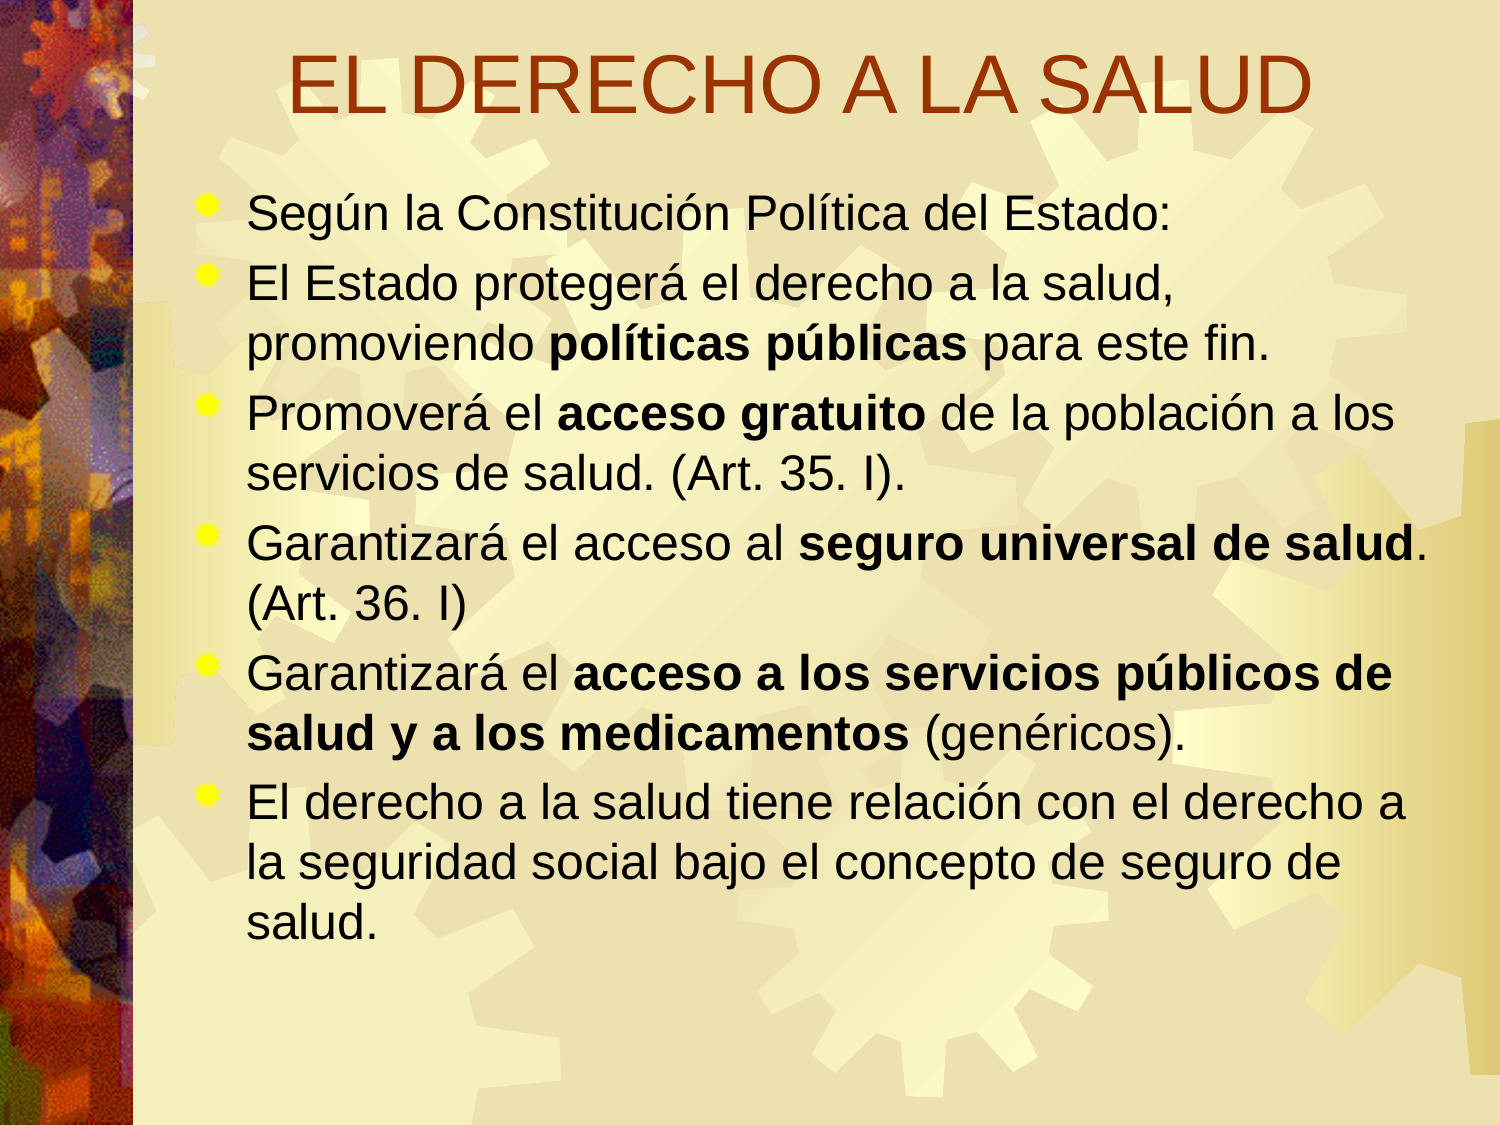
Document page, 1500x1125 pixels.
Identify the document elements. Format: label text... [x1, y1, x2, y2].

list Según la Constitución Política del Estado: El Estado protegerá el derecho a la salud, promoviendo políticas públicas para este fin. Promoverá el acceso gratuito de la población a los servicios de salud. (Art. 35. I). Garantizará el acceso al seguro universal de salud. (Art. 36. I) Garantizará el acceso a los servicios públicos de salud y a los medicamentos (genéricos). El derecho a la salud tiene relación con el derecho a la seguridad social bajo el concepto de seguro de salud. [174, 172, 1451, 951]
picture [0, 0, 133, 1125]
title EL DERECHO A LA SALUD [174, 49, 1451, 138]
